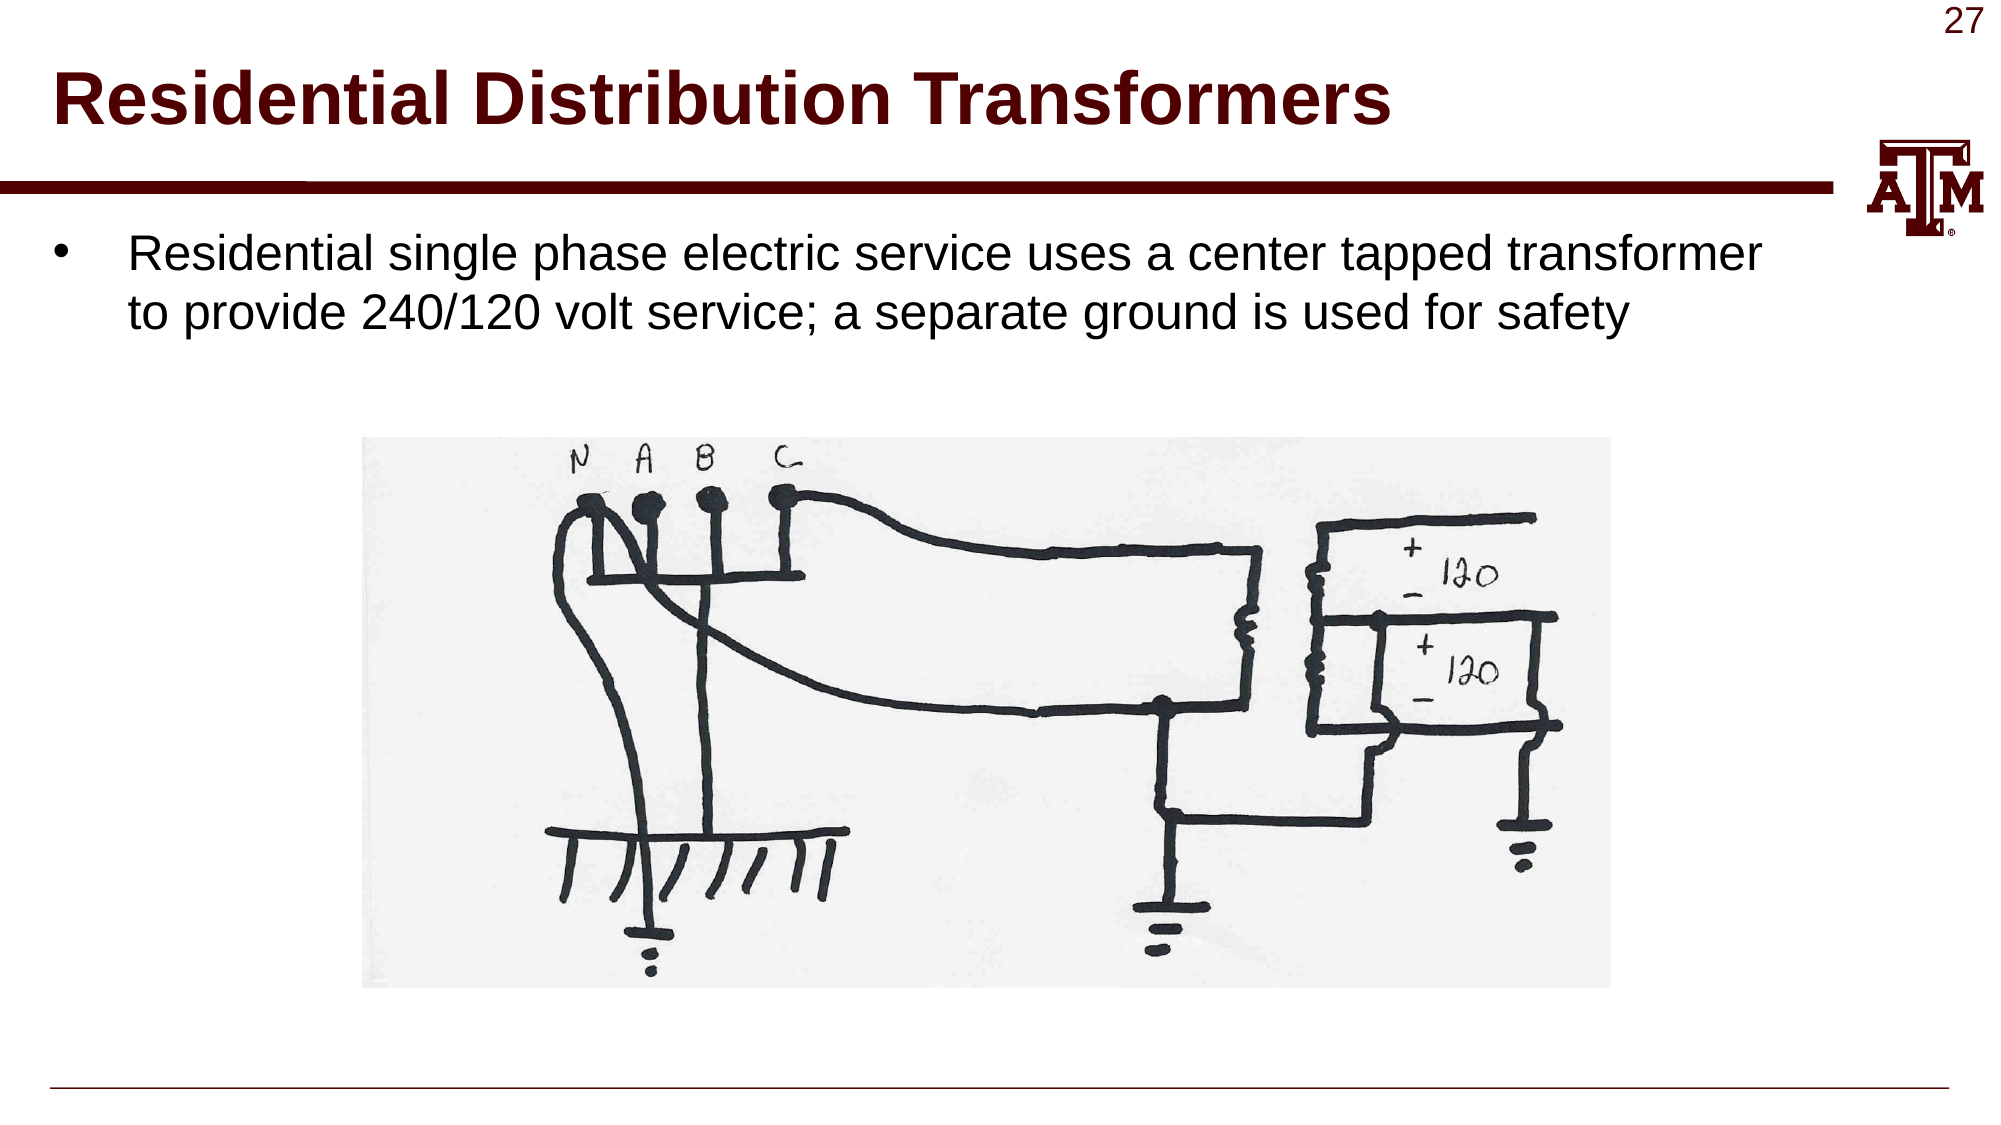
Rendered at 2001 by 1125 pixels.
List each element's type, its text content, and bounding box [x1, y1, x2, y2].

list Residential single phase electric service uses a center tapped transformer to provide 240/120 volt service; a separate ground is used for safety [37, 212, 1826, 1063]
picture [362, 437, 1611, 988]
title Residential Distribution Transformers [37, 12, 1826, 188]
picture [1850, 112, 2000, 263]
